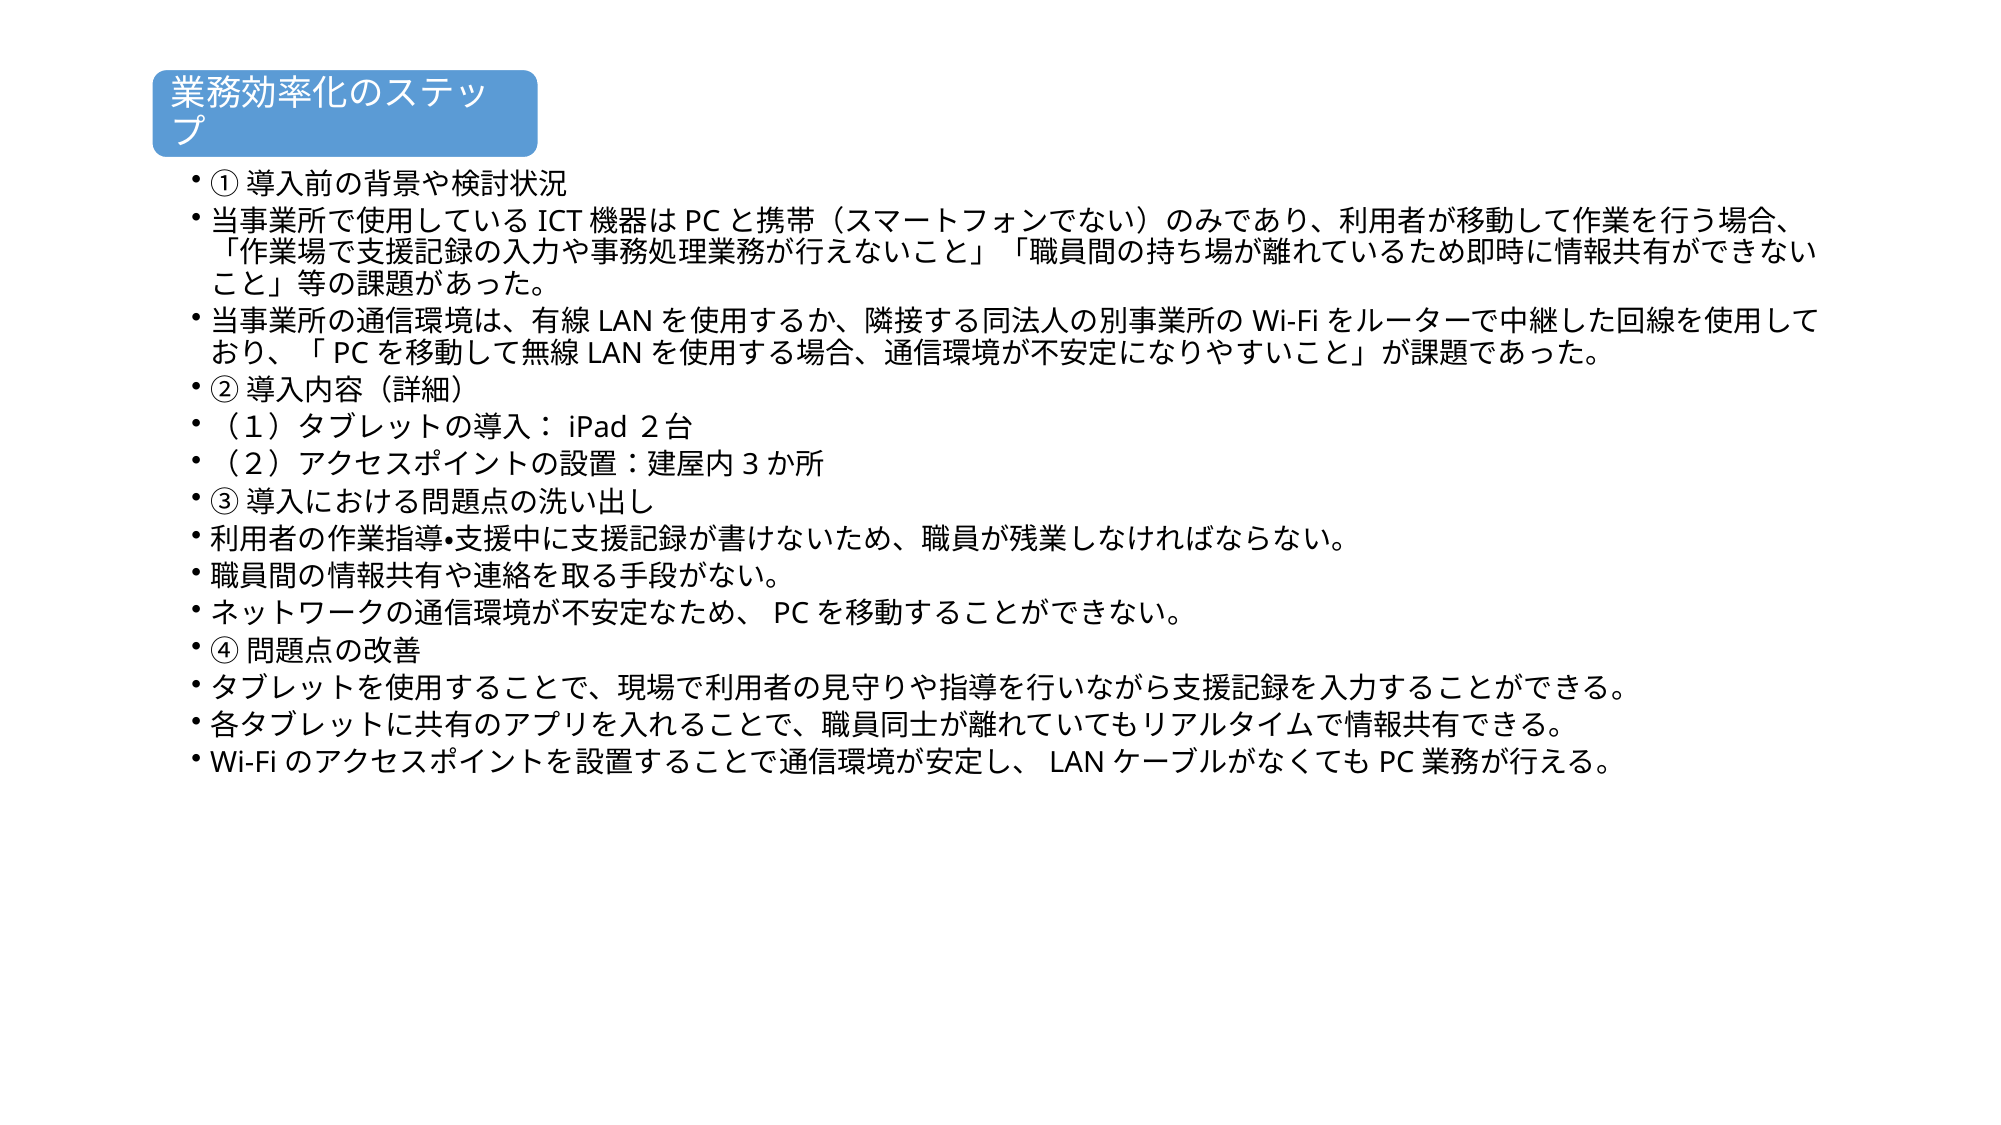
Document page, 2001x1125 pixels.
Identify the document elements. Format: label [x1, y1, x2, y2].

list [137, 69, 1841, 1066]
